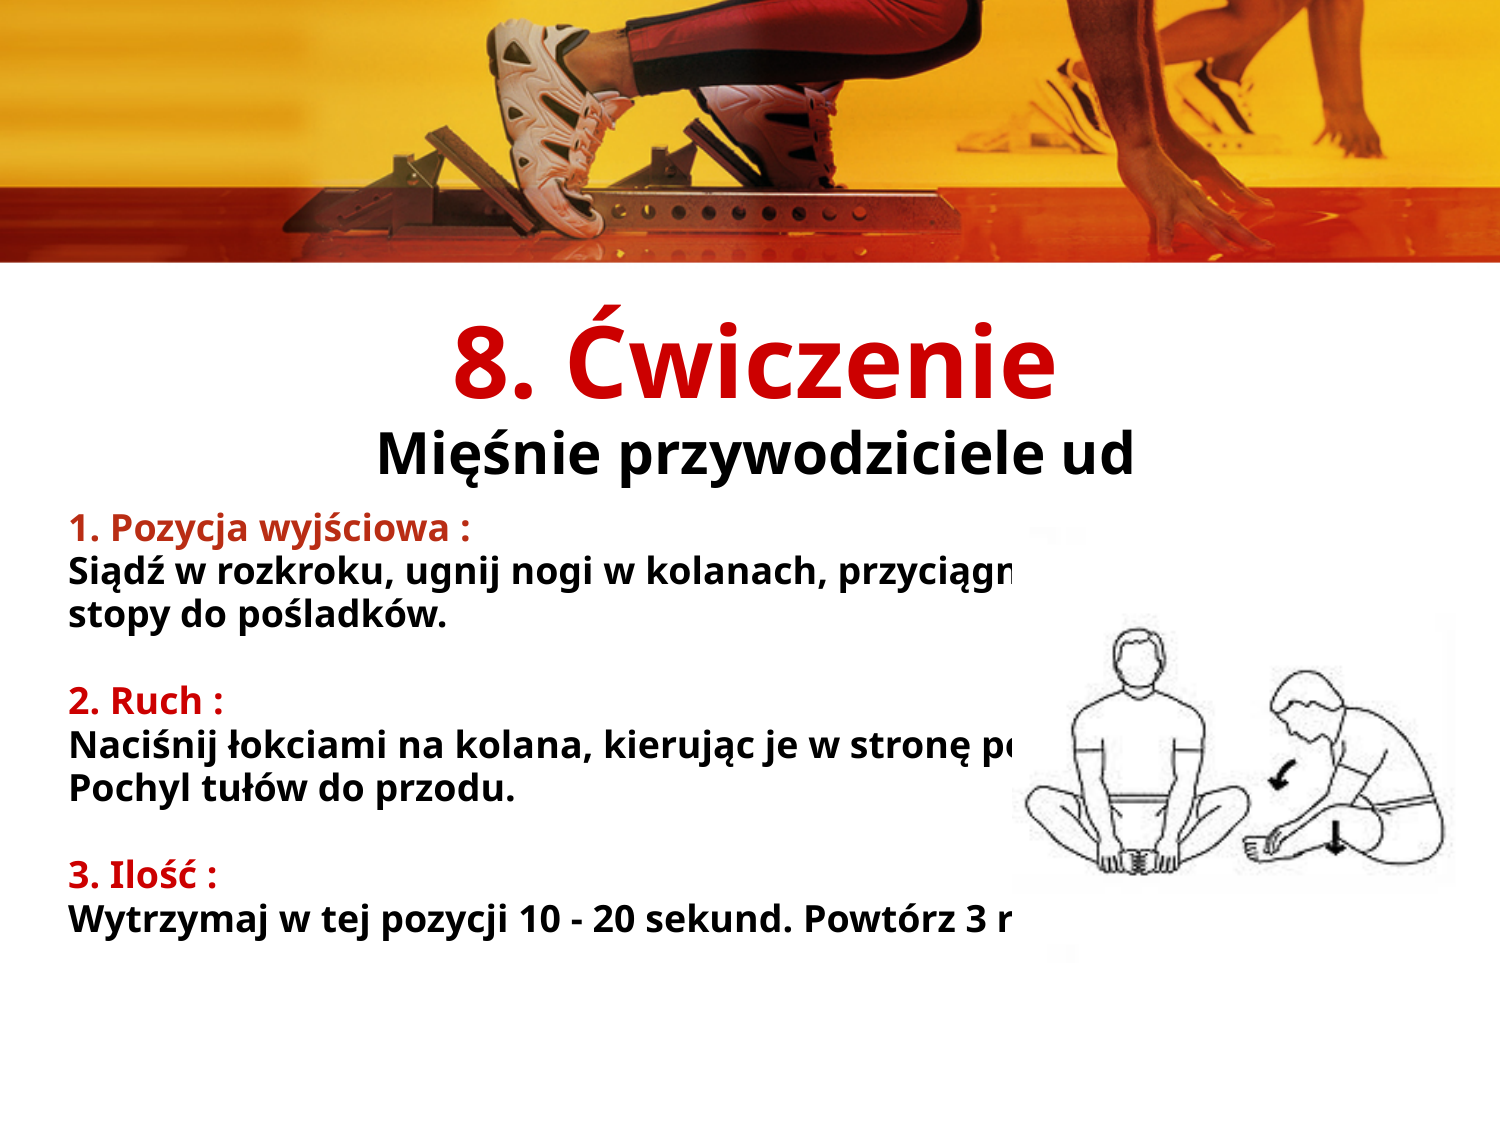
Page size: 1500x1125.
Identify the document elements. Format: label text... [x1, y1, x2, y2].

picture [0, 0, 1500, 1125]
list 8. Ćwiczenie Mięśnie przywodziciele ud 1. Pozycja wyjściowa : Siądź w rozkroku, ugnij nogi w kolanach, przyciągnij stopy do pośladków. 2. Ruch : Naciśnij łokciami na kolana, kierując je w stronę podłoża. Pochyl tułów do przodu. 3. Ilość : Wytrzymaj w tej pozycji 10 - 20 sekund. Powtórz 3 razy. [53, 314, 1459, 1083]
